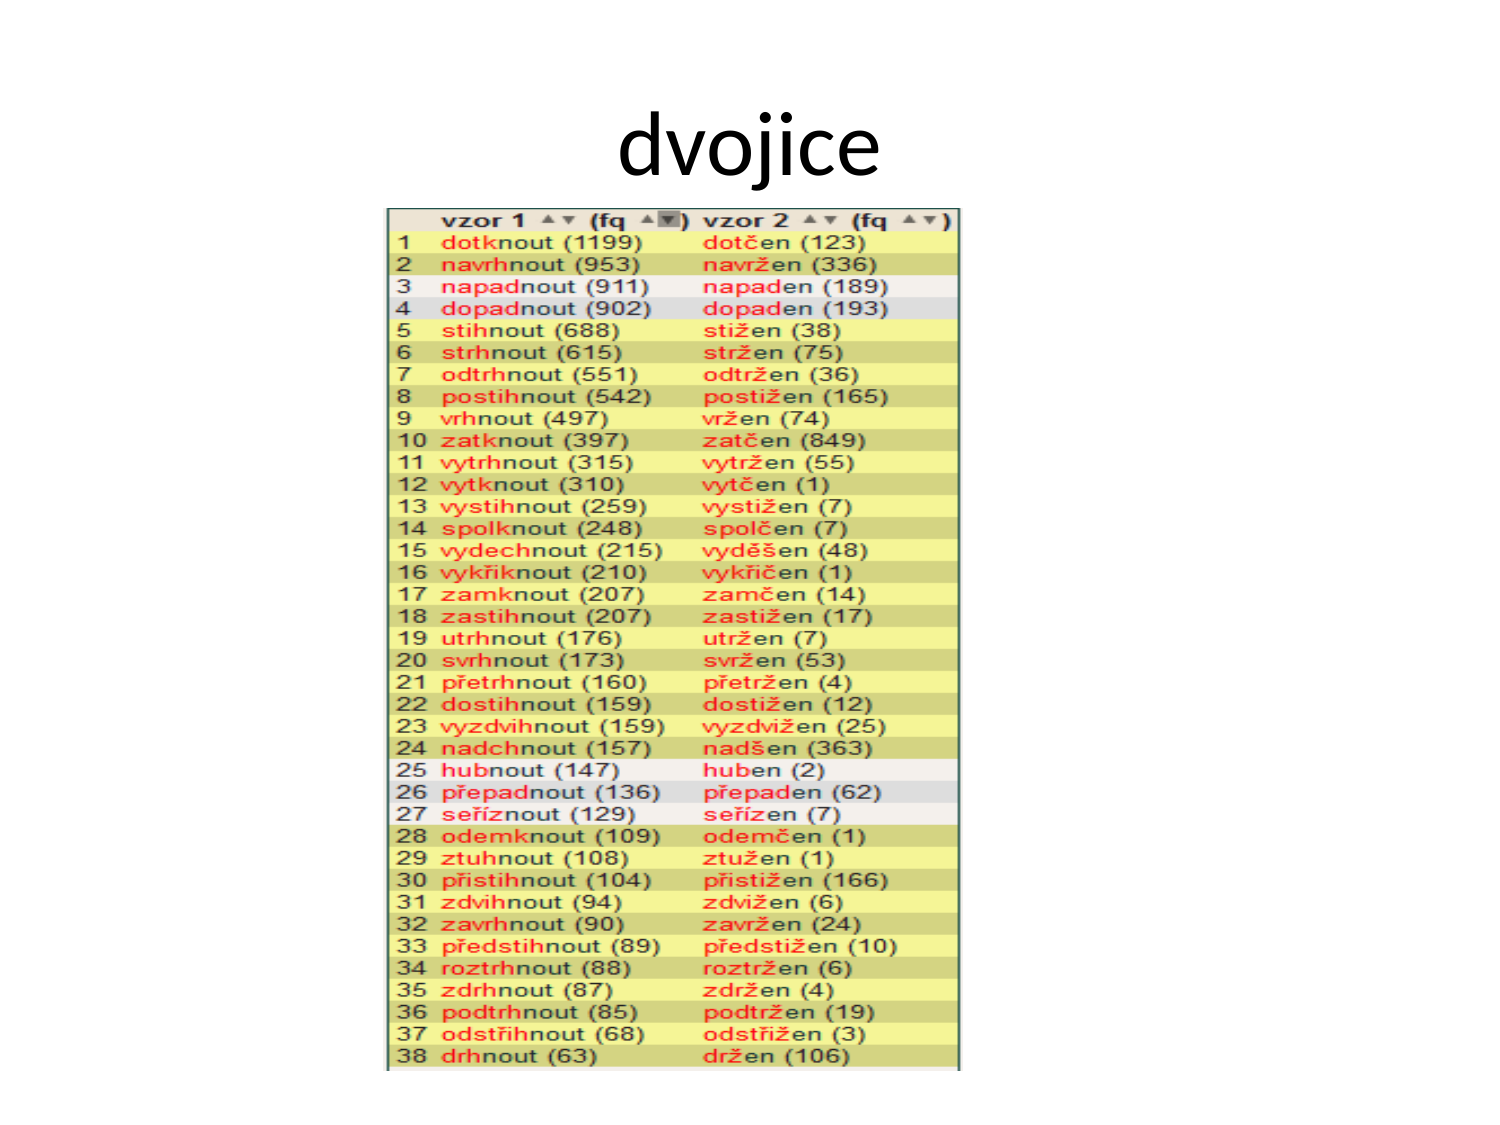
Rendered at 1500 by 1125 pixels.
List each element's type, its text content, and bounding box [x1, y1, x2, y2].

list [383, 207, 963, 1071]
title dvojice [75, 45, 1425, 233]
